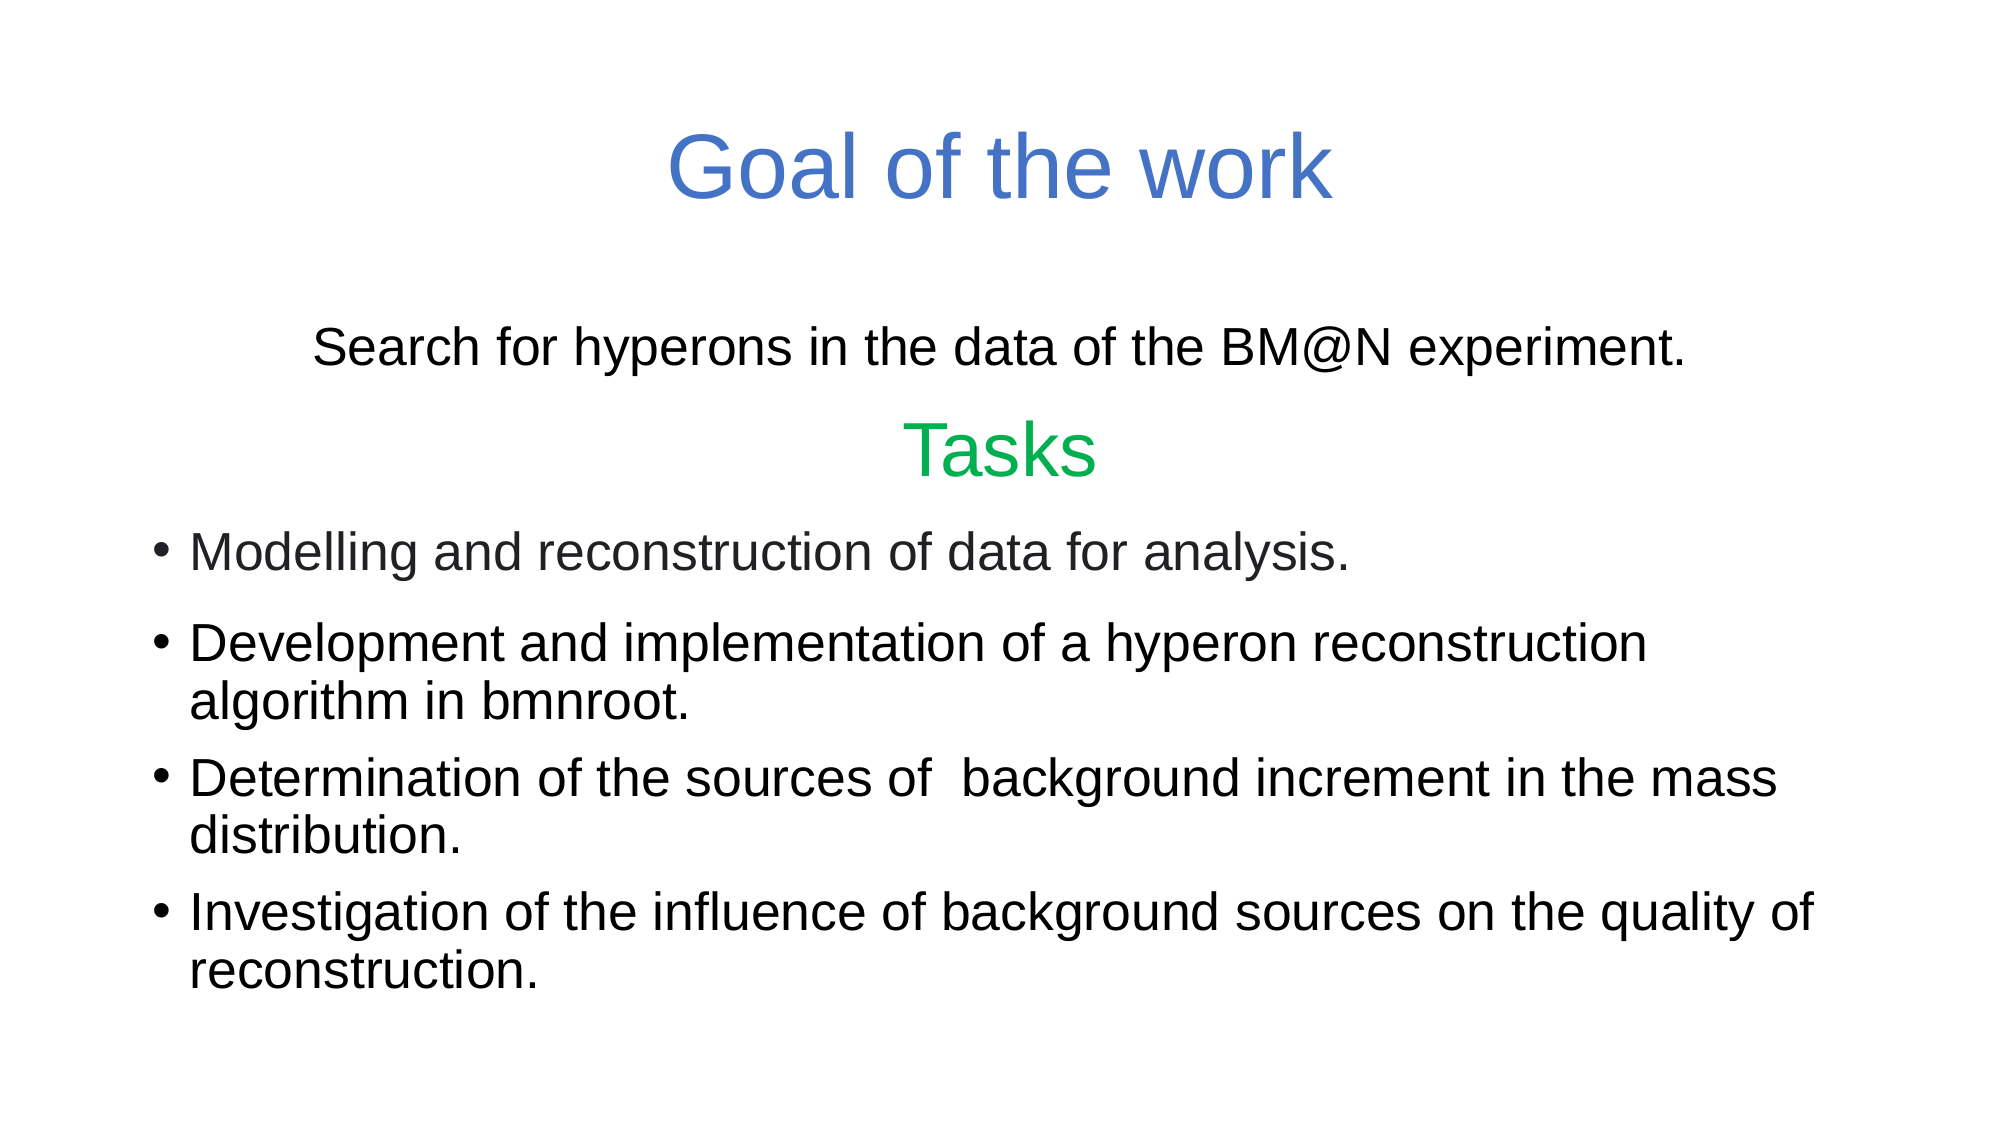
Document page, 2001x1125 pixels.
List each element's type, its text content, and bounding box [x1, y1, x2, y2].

list Search for hyperons in the data of the BM@N experiment. Tasks Modelling and reconstruction of data for analysis. Development and implementation of a hyperon reconstruction algorithm in bmnroot. Determination of the sources of background increment in the mass distribution. Investigation of the influence of background sources on the quality of reconstruction. [137, 299, 1863, 1014]
title Goal of the work [137, 59, 1863, 278]
